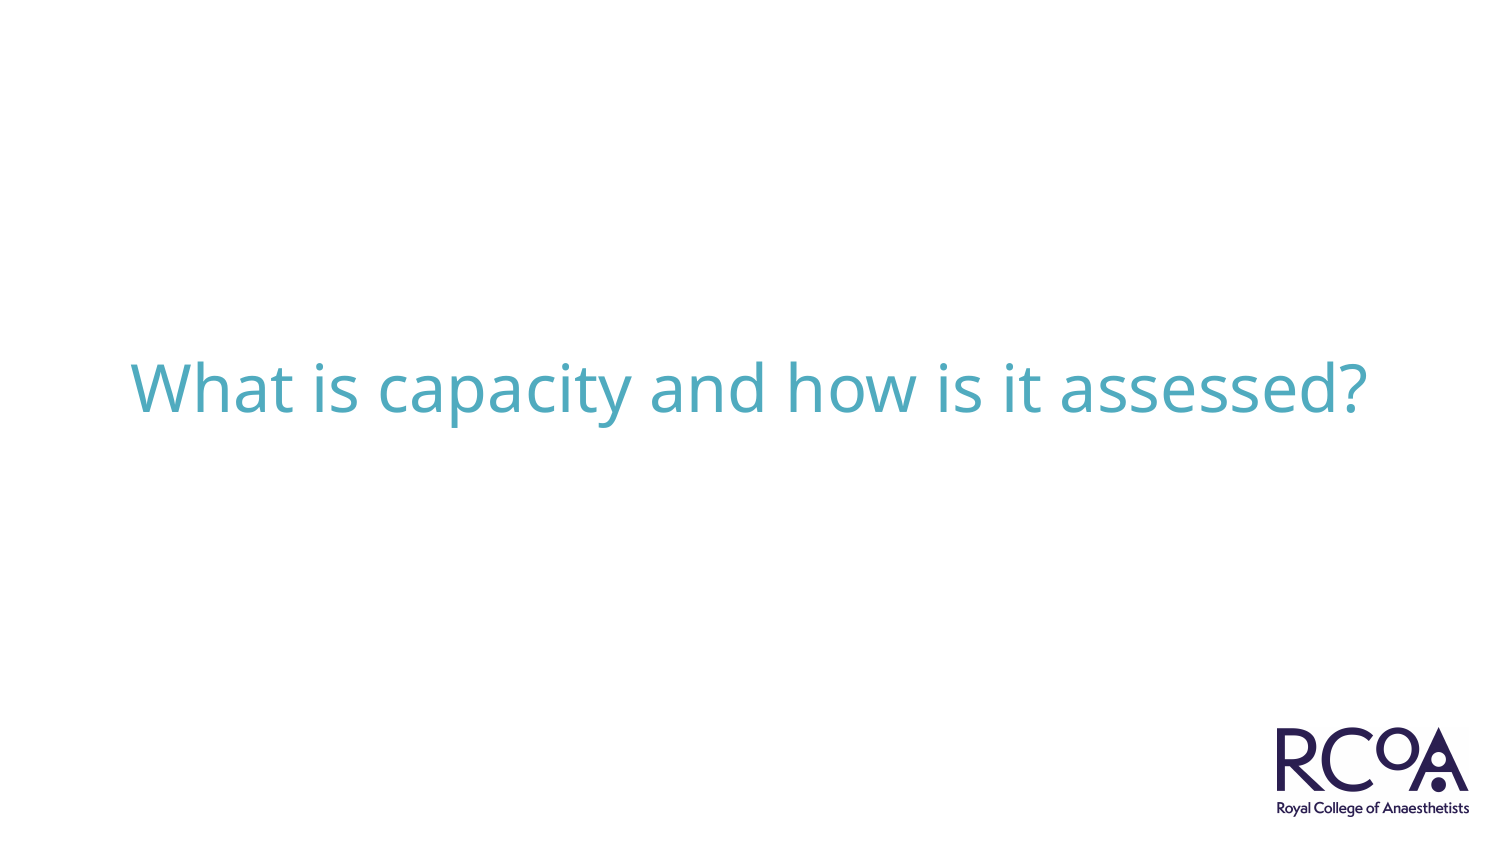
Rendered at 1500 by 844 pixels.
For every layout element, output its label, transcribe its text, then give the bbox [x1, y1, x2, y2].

picture [1277, 727, 1469, 817]
title What is capacity and how is it assessed? [112, 338, 1388, 506]
